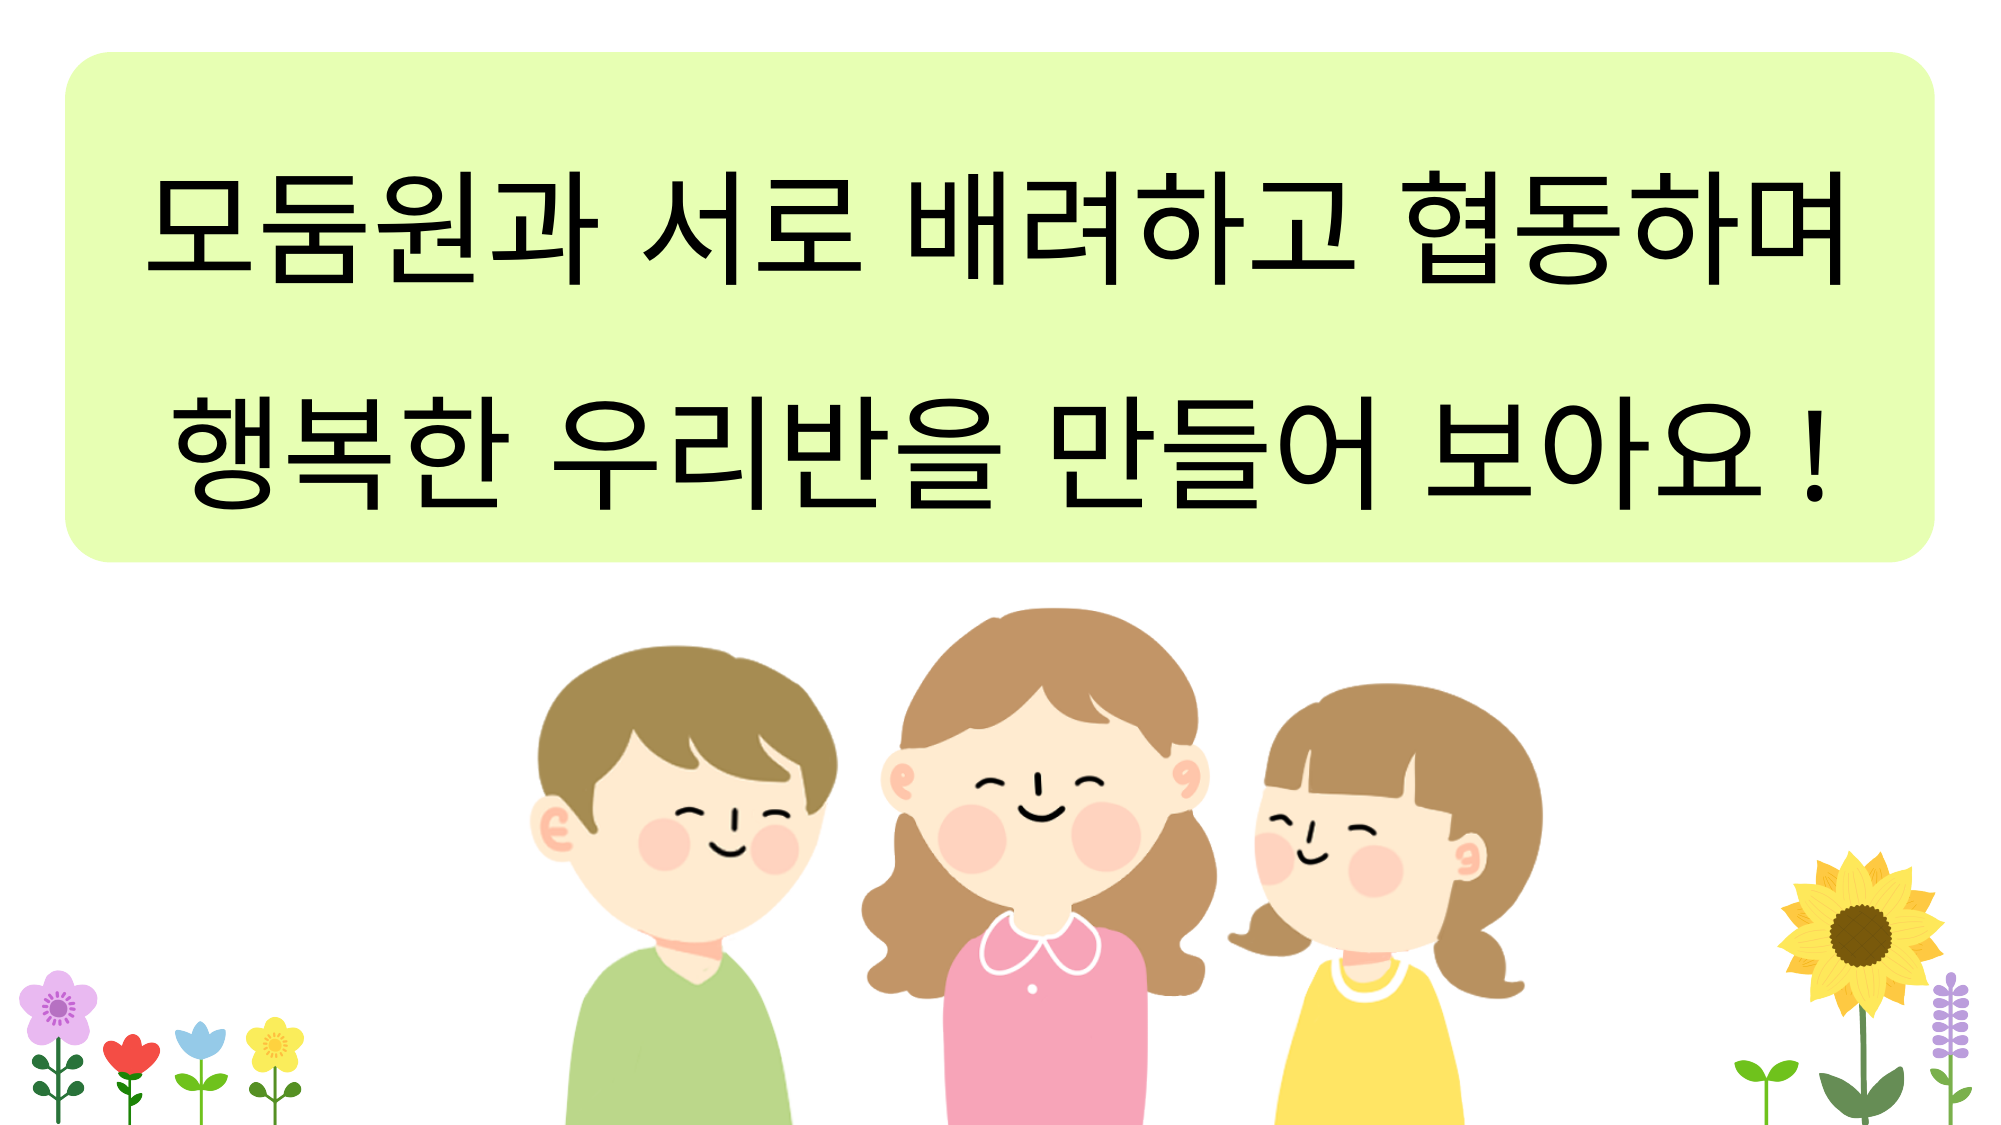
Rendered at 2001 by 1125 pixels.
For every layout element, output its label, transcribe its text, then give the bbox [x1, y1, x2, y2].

text_box 모둠원과 서로 배려하고 협동하며 행복한 우리반을 만들어 보아요! [127, 68, 432, 533]
picture [432, 21, 1558, 1125]
picture [1713, 840, 2000, 1125]
text_box [64, 51, 432, 564]
text_box 모둠원과 서로 배려하고 협동하며 행복한 우리반을 만들어 보아요! [1558, 68, 1873, 533]
picture [0, 953, 343, 1125]
text_box [1558, 51, 1936, 564]
